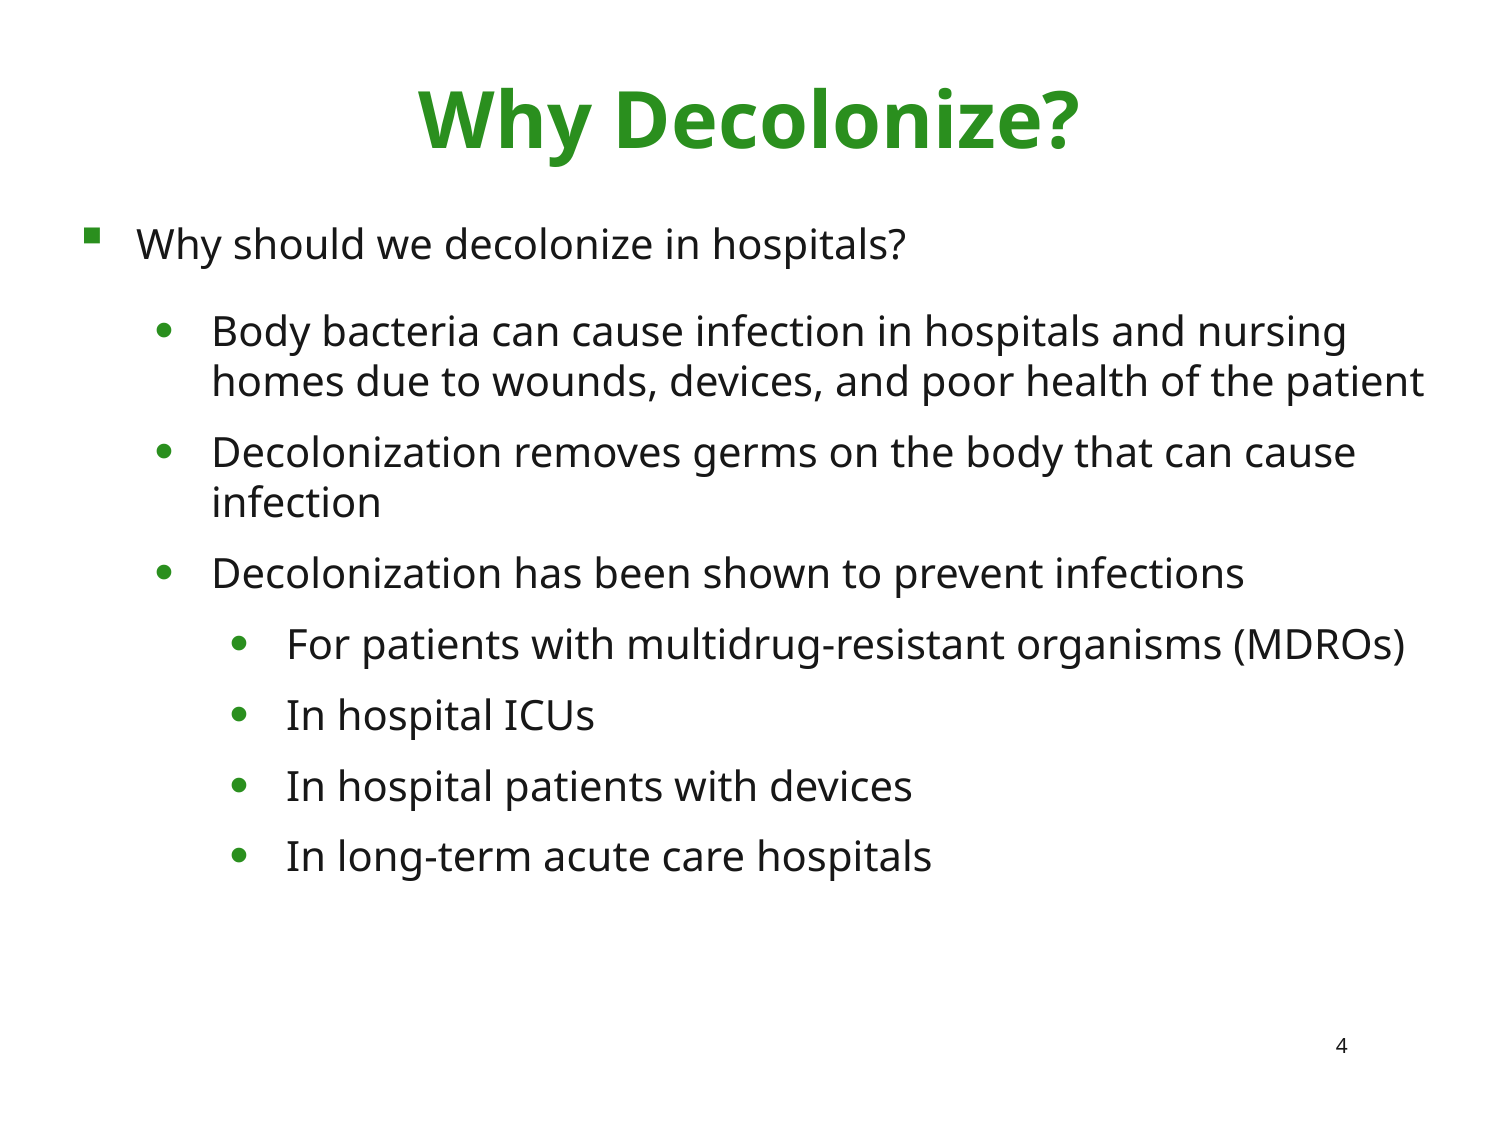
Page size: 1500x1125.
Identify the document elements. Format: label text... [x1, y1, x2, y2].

text_box Why Decolonize? [24, 62, 1475, 173]
slide_number 4 [1049, 1024, 1363, 1101]
list Why should we decolonize in hospitals? Body bacteria can cause infection in hospitals and nursing homes due to wounds, devices, and poor health of the patient Decolonization removes germs on the body that can cause infection Decolonization has been shown to prevent infections For patients with multidrug-resistant organisms (MDROs) In hospital ICUs In hospital patients with devices In long-term acute care hospitals [30, 199, 1500, 991]
